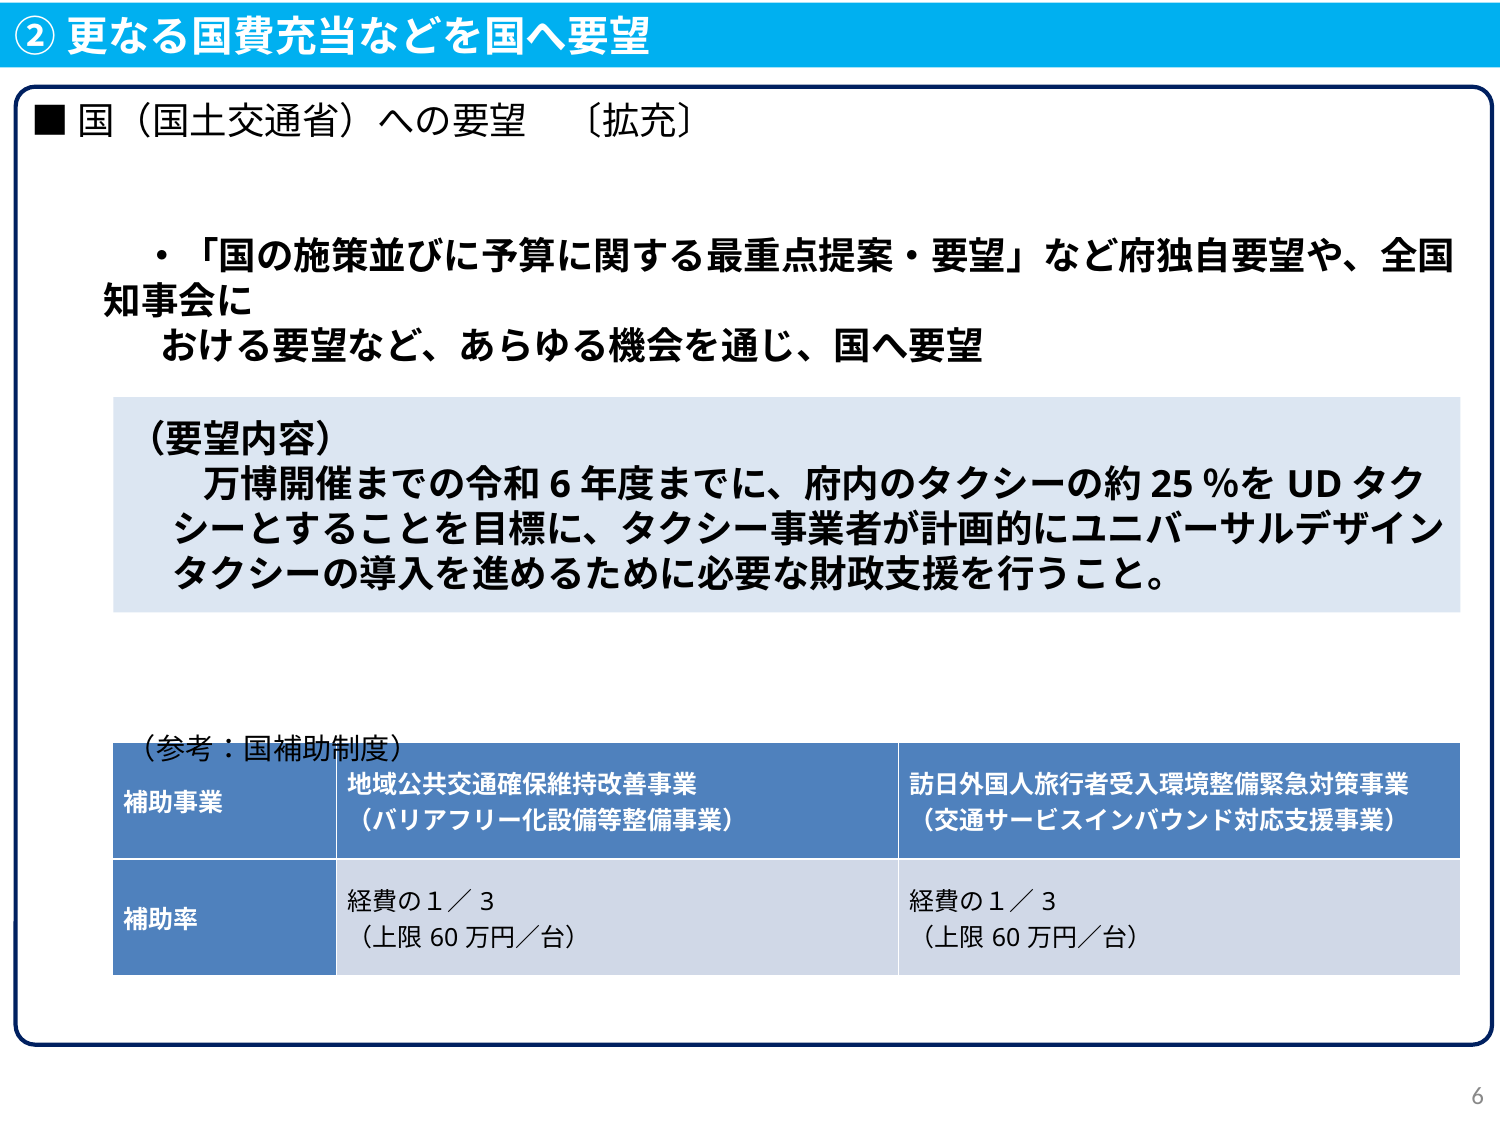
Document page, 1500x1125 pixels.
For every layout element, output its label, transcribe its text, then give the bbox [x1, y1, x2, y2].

text_box ②更なる国費充当などを国へ要望 [0, 1, 1500, 70]
text_box ■国（国土交通省）への要望 〔拡充〕 ・「国の施策並びに予算に関する最重点提案・要望」など府独自要望や、全国知事会に おける要望など、あらゆる機会を通じ、国へ要望 （参考：国補助制度） [16, 89, 1492, 774]
table_cell 経費の１／3 （上限60万円／台） [337, 860, 898, 975]
text_box [13, 96, 1495, 1047]
table_header 訪日外国人旅行者受入環境整備緊急対策事業 （交通サービスインバウンド対応支援事業） [899, 774, 1460, 858]
table_cell 補助率 [113, 860, 336, 975]
table_header 補助事業 [113, 774, 336, 858]
table_header 地域公共交通確保維持改善事業 （バリアフリー化設備等整備事業） [337, 774, 898, 858]
table_cell 経費の１／3 （上限60万円／台） [899, 860, 1460, 975]
slide_number 5 [1149, 1065, 1500, 1125]
text_box [22, 84, 1486, 89]
text_box （要望内容） 万博開催までの令和6年度までに、府内のタクシーの約25％をUDタクシーとすることを目標に、タクシー事業者が計画的にユニバーサルデザインタクシーの導入を進めるために必要な財政支援を行うこと。 [111, 395, 1463, 615]
